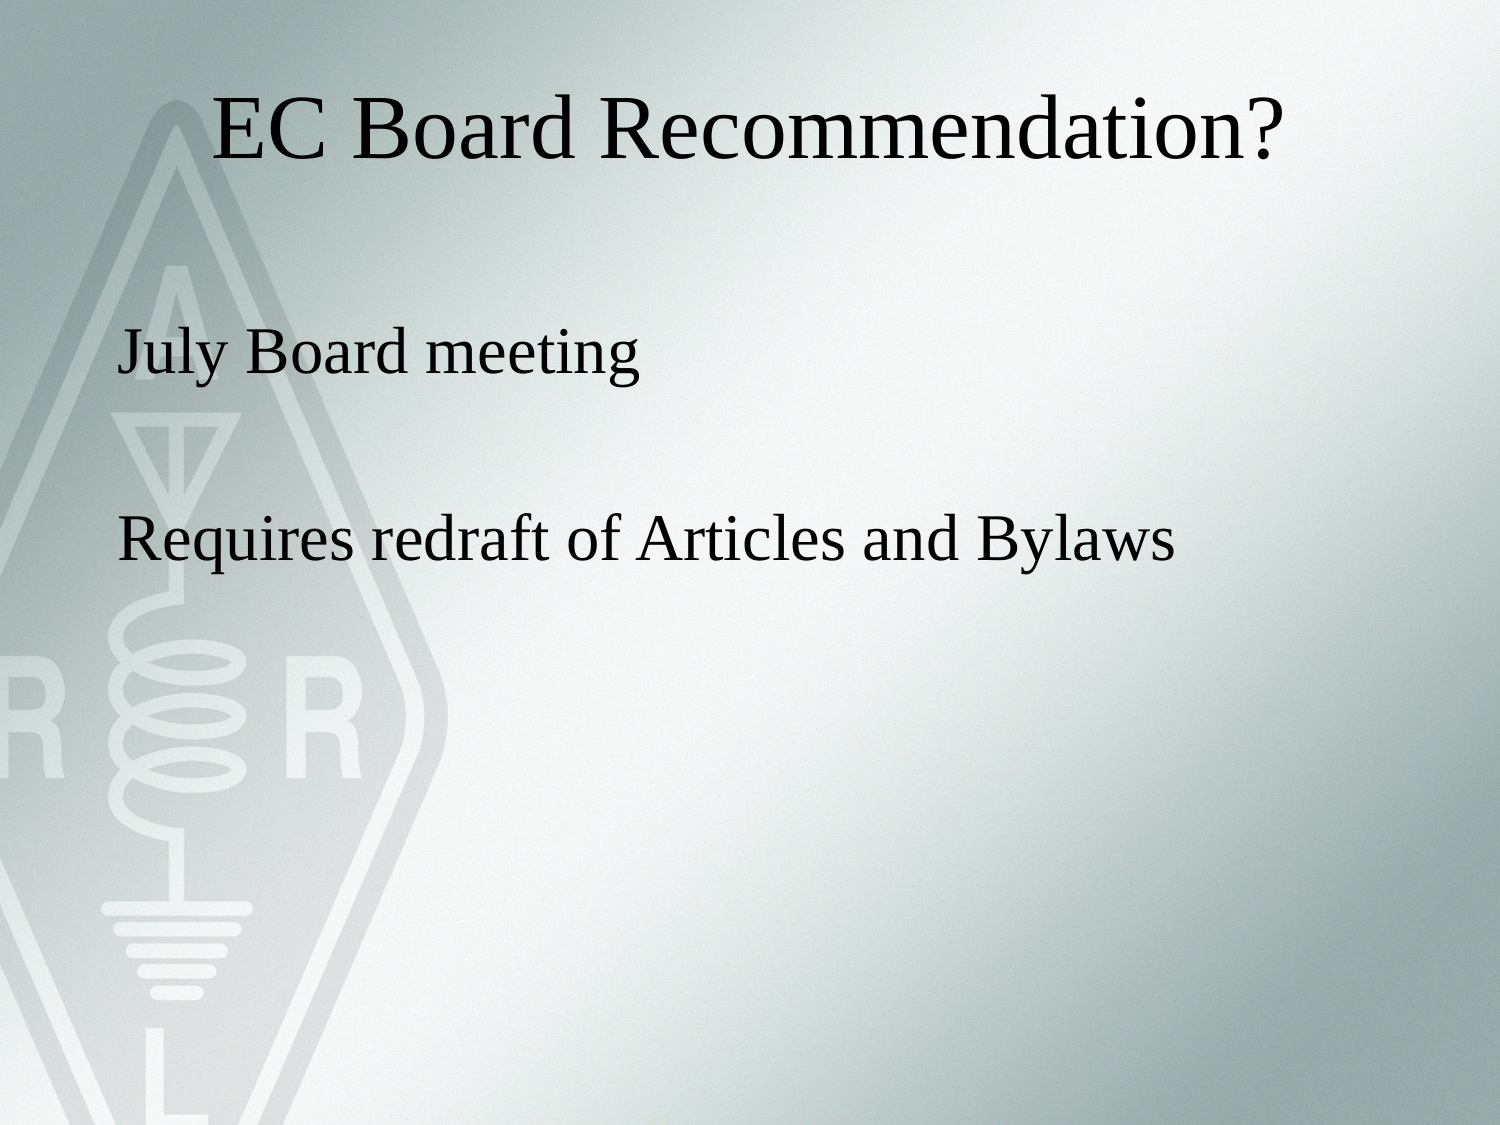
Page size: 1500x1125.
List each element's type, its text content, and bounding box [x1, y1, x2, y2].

list July Board meeting Requires redraft of Articles and Bylaws [103, 299, 1397, 1014]
title EC Board Recommendation? [103, 59, 1397, 278]
picture [0, 0, 1500, 1125]
